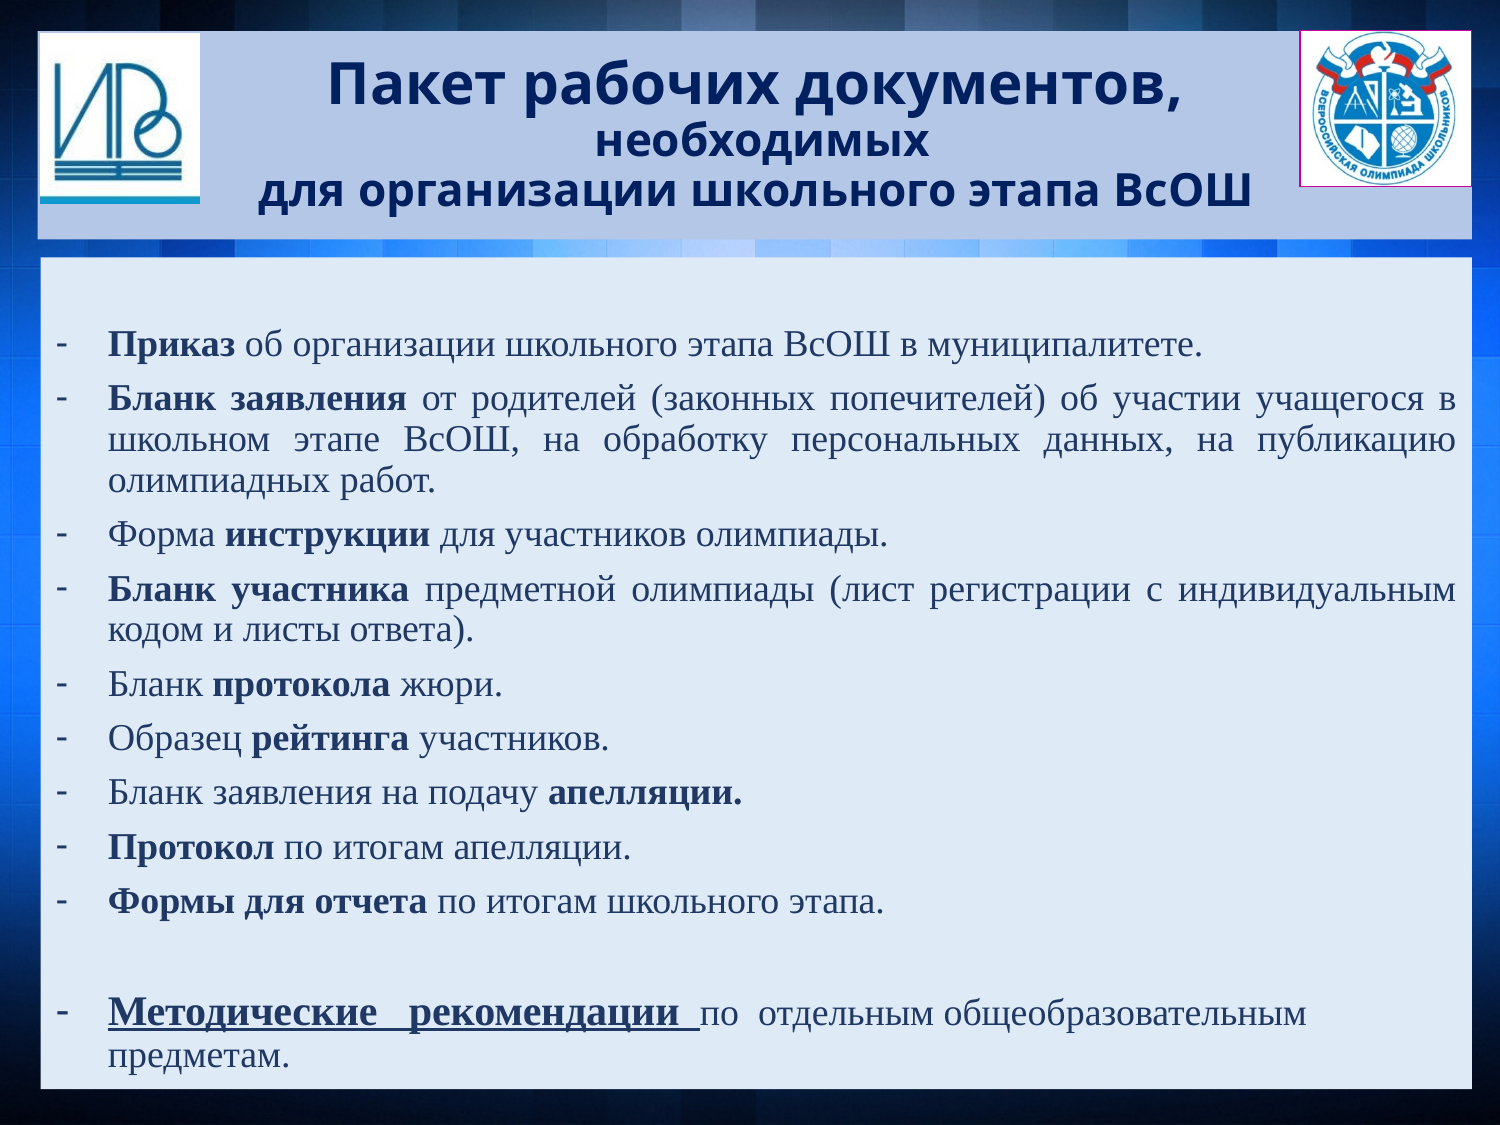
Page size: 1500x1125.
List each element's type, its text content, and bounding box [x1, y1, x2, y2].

list Приказ об организации школьного этапа ВсОШ в муниципалитете. Бланк заявления от родителей (законных попечителей) об участии учащегося в школьном этапе ВсОШ, на обработку персональных данных, на публикацию олимпиадных работ. Форма инструкции для участников олимпиады. Бланк участника предметной олимпиады (лист регистрации с индивидуальным кодом и листы ответа). Бланк протокола жюри. Образец рейтинга участников. Бланк заявления на подачу апелляции. Протокол по итогам апелляции. Формы для отчета по итогам школьного этапа. Методические рекомендации по отдельным общеобразовательным предметам. [40, 257, 1472, 1090]
slide_number 7 [1059, 1042, 1397, 1103]
title Пакет рабочих документов, необходимых для организации школьного этапа ВсОШ [37, 31, 1472, 240]
picture [0, 0, 1500, 1125]
